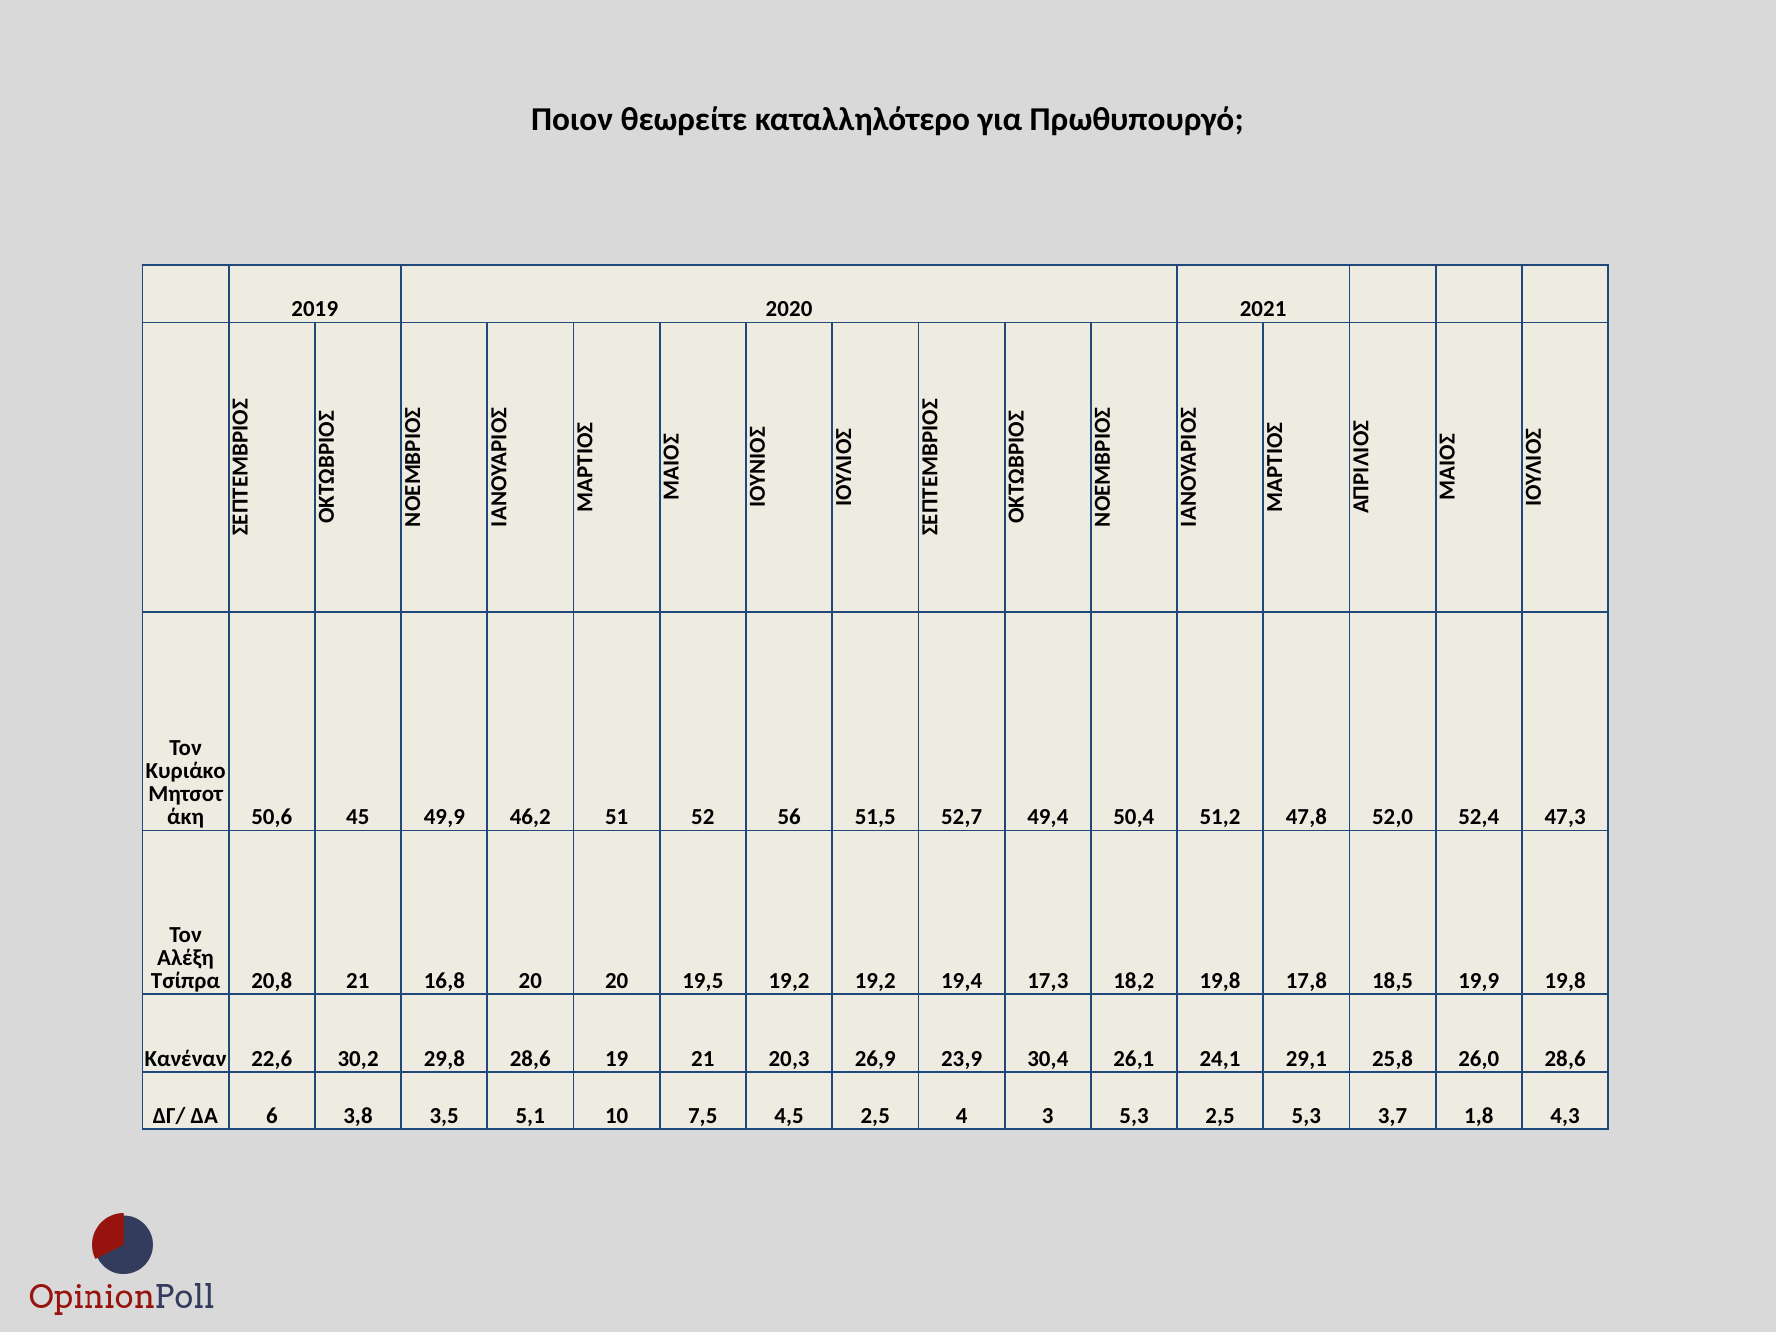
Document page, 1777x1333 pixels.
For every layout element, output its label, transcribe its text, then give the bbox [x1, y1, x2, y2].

table_cell 51,2 [1178, 613, 1262, 830]
table_cell 47,8 [1264, 613, 1349, 830]
table_cell 20 [488, 831, 573, 993]
table_cell 26,1 [1092, 995, 1176, 1071]
table_header 2019 [230, 266, 400, 322]
table_cell 20 [574, 831, 659, 993]
table_cell 18,2 [1092, 831, 1176, 993]
table_cell 19,2 [833, 831, 918, 993]
table_cell 52 [661, 613, 745, 830]
table_cell ΙΟΥΛΙΟΣ [1523, 323, 1607, 611]
title Ποιον θεωρείτε καταλληλότερο για Πρωθυπουργό; [122, 70, 1654, 164]
table_cell ΜΑΡΤΙΟΣ [1264, 323, 1349, 611]
table_header 2020 [402, 266, 1176, 322]
table_cell ΙΟΥΝΙΟΣ [747, 323, 831, 611]
table_cell ΔΓ/ ΔΑ [143, 1073, 228, 1128]
table_cell 30,4 [1006, 995, 1090, 1071]
table_cell ΟΚΤΩΒΡΙΟΣ [1006, 323, 1090, 611]
table_cell [143, 323, 228, 611]
table_cell ΙΑΝΟΥΑΡΙΟΣ [1178, 323, 1262, 611]
table_cell 56 [747, 613, 831, 830]
table_cell 3,8 [316, 1073, 400, 1128]
table_cell 24,1 [1178, 995, 1262, 1071]
table_cell 6 [230, 1073, 314, 1128]
table_cell ΙΟΥΛΙΟΣ [833, 323, 918, 611]
table_cell 21 [661, 995, 745, 1071]
table_cell 2,5 [833, 1073, 918, 1128]
table_cell 49,9 [402, 613, 486, 830]
table_cell 19,8 [1523, 831, 1607, 993]
table_cell 19,4 [919, 831, 1004, 993]
table_cell 10 [574, 1073, 659, 1128]
table_cell 46,2 [488, 613, 573, 830]
table_cell 49,4 [1006, 613, 1090, 830]
table_cell ΟΚΤΩΒΡΙΟΣ [316, 323, 400, 611]
table_cell 3 [1006, 1073, 1090, 1128]
table_cell 25,8 [1350, 995, 1435, 1071]
table_cell 5,3 [1092, 1073, 1176, 1128]
table_cell 23,9 [919, 995, 1004, 1071]
table_cell 19,2 [747, 831, 831, 993]
table_header [1437, 266, 1521, 322]
table_cell 4,5 [747, 1073, 831, 1128]
table_cell ΙΑΝΟΥΑΡΙΟΣ [488, 323, 573, 611]
table_cell 28,6 [488, 995, 573, 1071]
table_header 2021 [1178, 266, 1349, 322]
table_cell 19,5 [661, 831, 745, 993]
table_cell ΣΕΠΤΕΜΒΡΙΟΣ [919, 323, 1004, 611]
table_cell ΝΟΕΜΒΡΙΟΣ [1092, 323, 1176, 611]
table_cell ΑΠΡΙΛΙΟΣ [1350, 323, 1435, 611]
table_cell 19,8 [1178, 831, 1262, 993]
table_cell 1,8 [1437, 1073, 1521, 1128]
table_header [143, 266, 228, 322]
table_cell Κανέναν [143, 995, 228, 1071]
table_cell 30,2 [316, 995, 400, 1071]
table_cell ΝΟΕΜΒΡΙΟΣ [402, 323, 486, 611]
table_cell 5,3 [1264, 1073, 1349, 1128]
table_cell 51,5 [833, 613, 918, 830]
table_cell 21 [316, 831, 400, 993]
table_cell 45 [316, 613, 400, 830]
picture [22, 1206, 223, 1316]
table_cell 50,6 [230, 613, 314, 830]
table_cell 20,8 [230, 831, 314, 993]
table_cell 52,4 [1437, 613, 1521, 830]
table_cell 52,7 [919, 613, 1004, 830]
table_cell 2,5 [1178, 1073, 1262, 1128]
table_cell 22,6 [230, 995, 314, 1071]
table_cell 51 [574, 613, 659, 830]
table_cell 26,0 [1437, 995, 1521, 1071]
table_header [1523, 266, 1607, 322]
table_cell ΜΑΙΟΣ [661, 323, 745, 611]
table_cell 3,5 [402, 1073, 486, 1128]
table_header [1350, 266, 1435, 322]
table_cell 20,3 [747, 995, 831, 1071]
table_cell ΣΕΠΤΕΜΒΡΙΟΣ [230, 323, 314, 611]
table_cell 47,3 [1523, 613, 1607, 830]
table_cell 16,8 [402, 831, 486, 993]
table_cell 19,9 [1437, 831, 1521, 993]
table_cell 19 [574, 995, 659, 1071]
table_cell Τον Αλέξη Τσίπρα [143, 831, 228, 993]
table_cell 4,3 [1523, 1073, 1607, 1128]
table_cell 7,5 [661, 1073, 745, 1128]
table_cell 17,8 [1264, 831, 1349, 993]
table_cell 26,9 [833, 995, 918, 1071]
table_cell 3,7 [1350, 1073, 1435, 1128]
table_cell 29,1 [1264, 995, 1349, 1071]
table_cell 18,5 [1350, 831, 1435, 993]
table_cell 29,8 [402, 995, 486, 1071]
table_cell 5,1 [488, 1073, 573, 1128]
table_cell 28,6 [1523, 995, 1607, 1071]
table_cell ΜΑΡΤΙΟΣ [574, 323, 659, 611]
table_cell 50,4 [1092, 613, 1176, 830]
table_cell 4 [919, 1073, 1004, 1128]
table_cell ΜΑΙΟΣ [1437, 323, 1521, 611]
table_cell 17,3 [1006, 831, 1090, 993]
table_cell 52,0 [1350, 613, 1435, 830]
table_cell Τον Κυριάκο Μητσοτάκη [143, 613, 228, 830]
